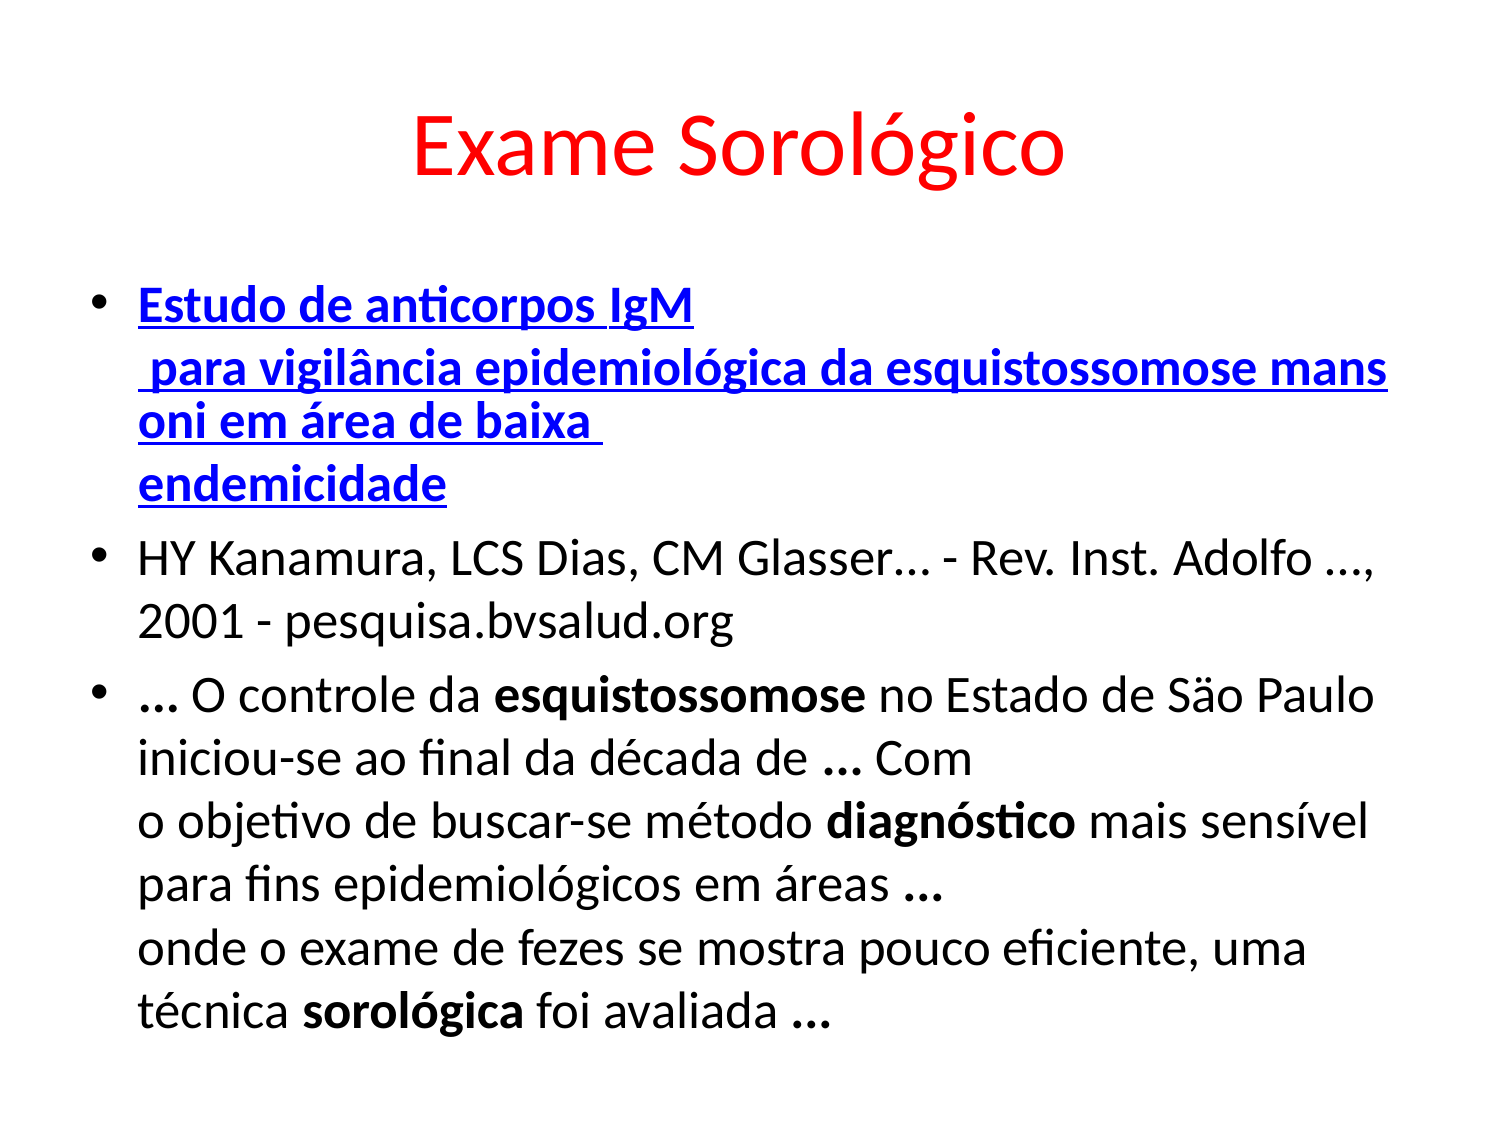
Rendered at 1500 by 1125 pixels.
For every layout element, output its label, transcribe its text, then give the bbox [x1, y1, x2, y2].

list Estudo de anticorpos IgM para vigilância epidemiológica da esquistossomose mansoni em área de baixa endemicidade HY Kanamura, LCS Dias, CM Glasser… - Rev. Inst. Adolfo …, 2001 - pesquisa.bvsalud.org ... O controle da esquistossomose no Estado de Säo Paulo iniciou-se ao final da década de ... Com o objetivo de buscar-se método diagnóstico mais sensível para fins epidemiológicos em áreas ... onde o exame de fezes se mostra pouco eficiente, uma técnica sorológica foi avaliada ... [75, 262, 1425, 1005]
title Exame Sorológico [75, 45, 1425, 233]
